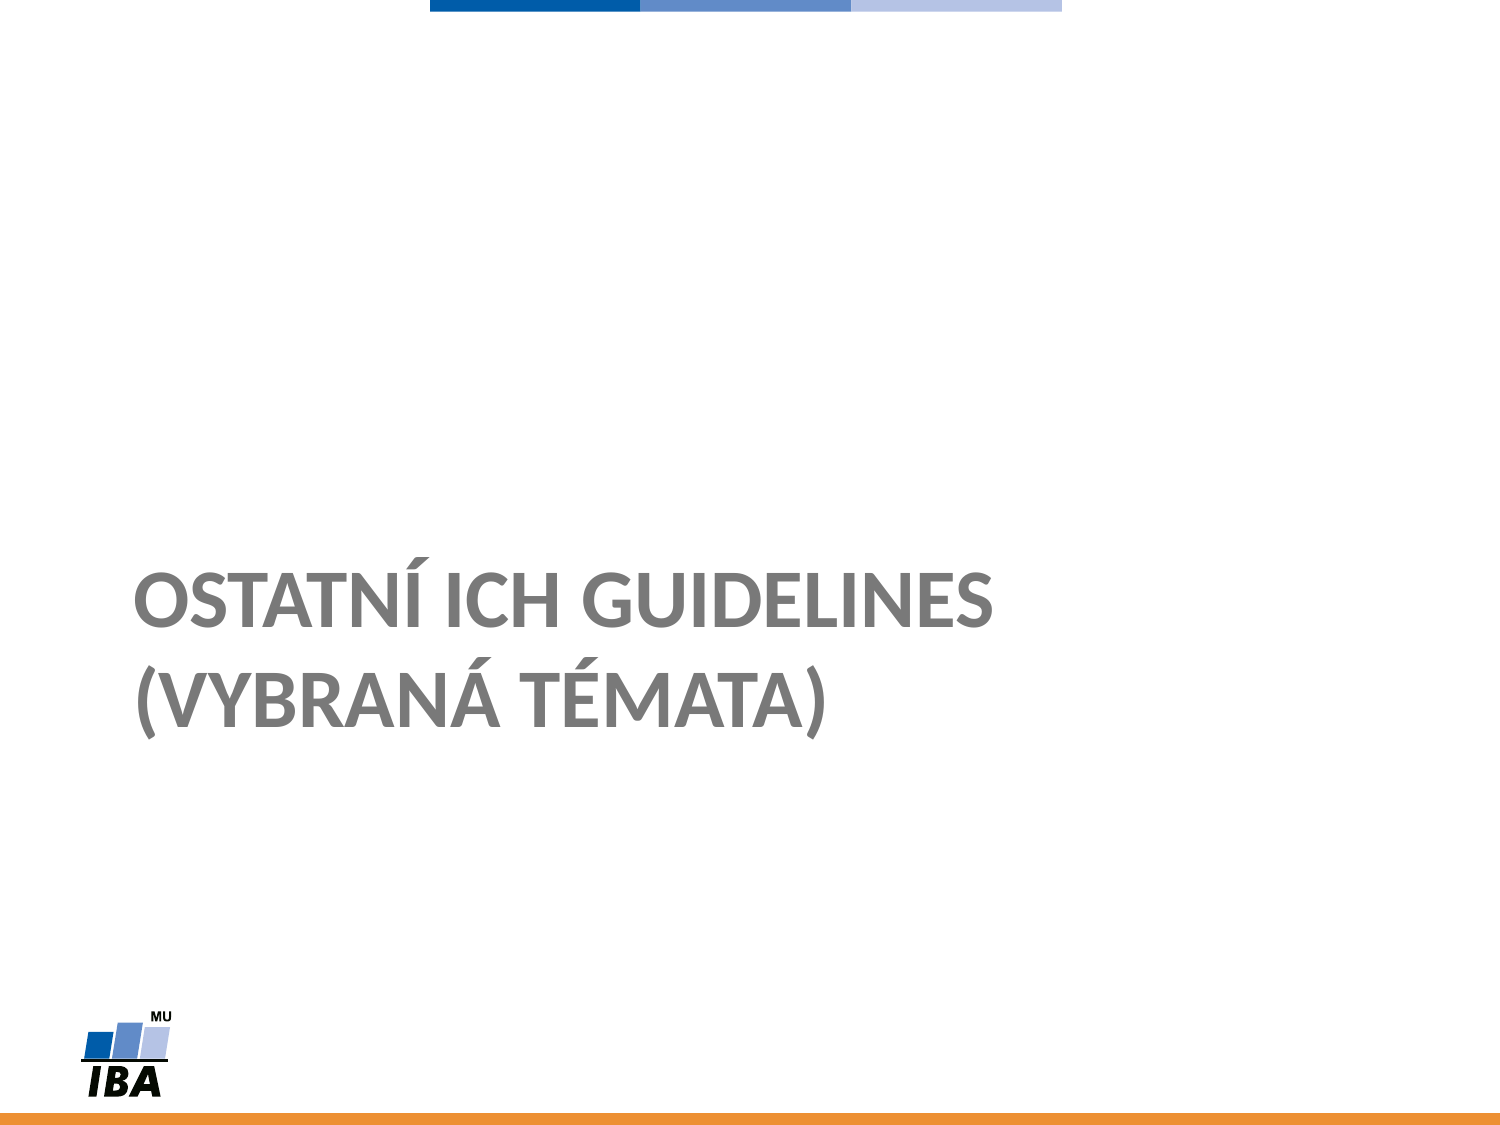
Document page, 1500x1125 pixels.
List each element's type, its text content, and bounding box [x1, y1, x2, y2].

title Ostatní ICH Guidelines (vybraná témata) [118, 536, 1394, 761]
